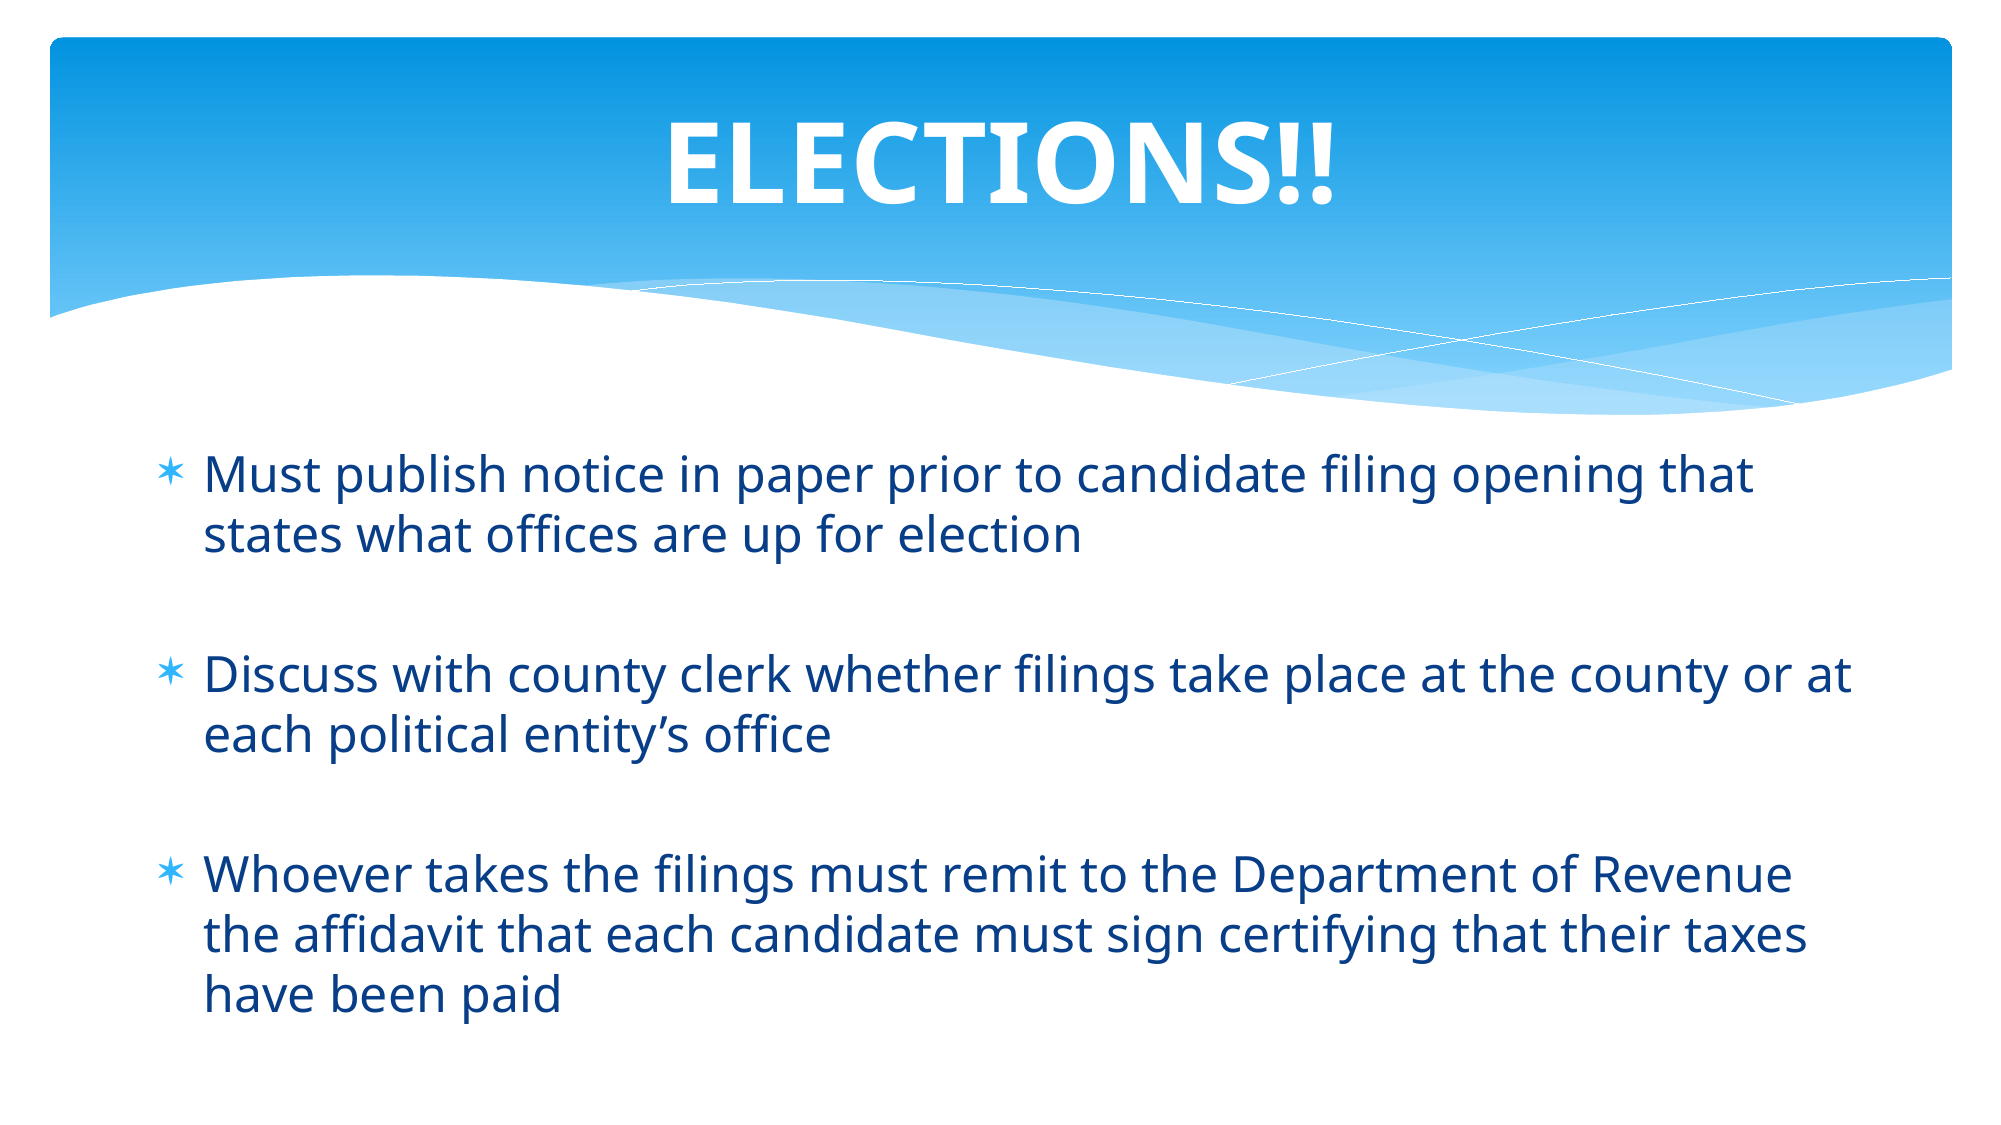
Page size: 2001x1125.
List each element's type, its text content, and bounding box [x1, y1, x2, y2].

title ELECTIONS!! [99, 55, 1900, 261]
list Must publish notice in paper prior to candidate filing opening that states what offices are up for election Discuss with county clerk whether filings take place at the county or at each political entity’s office Whoever takes the filings must remit to the Department of Revenue the affidavit that each candidate must sign certifying that their taxes have been paid [143, 435, 1869, 1098]
